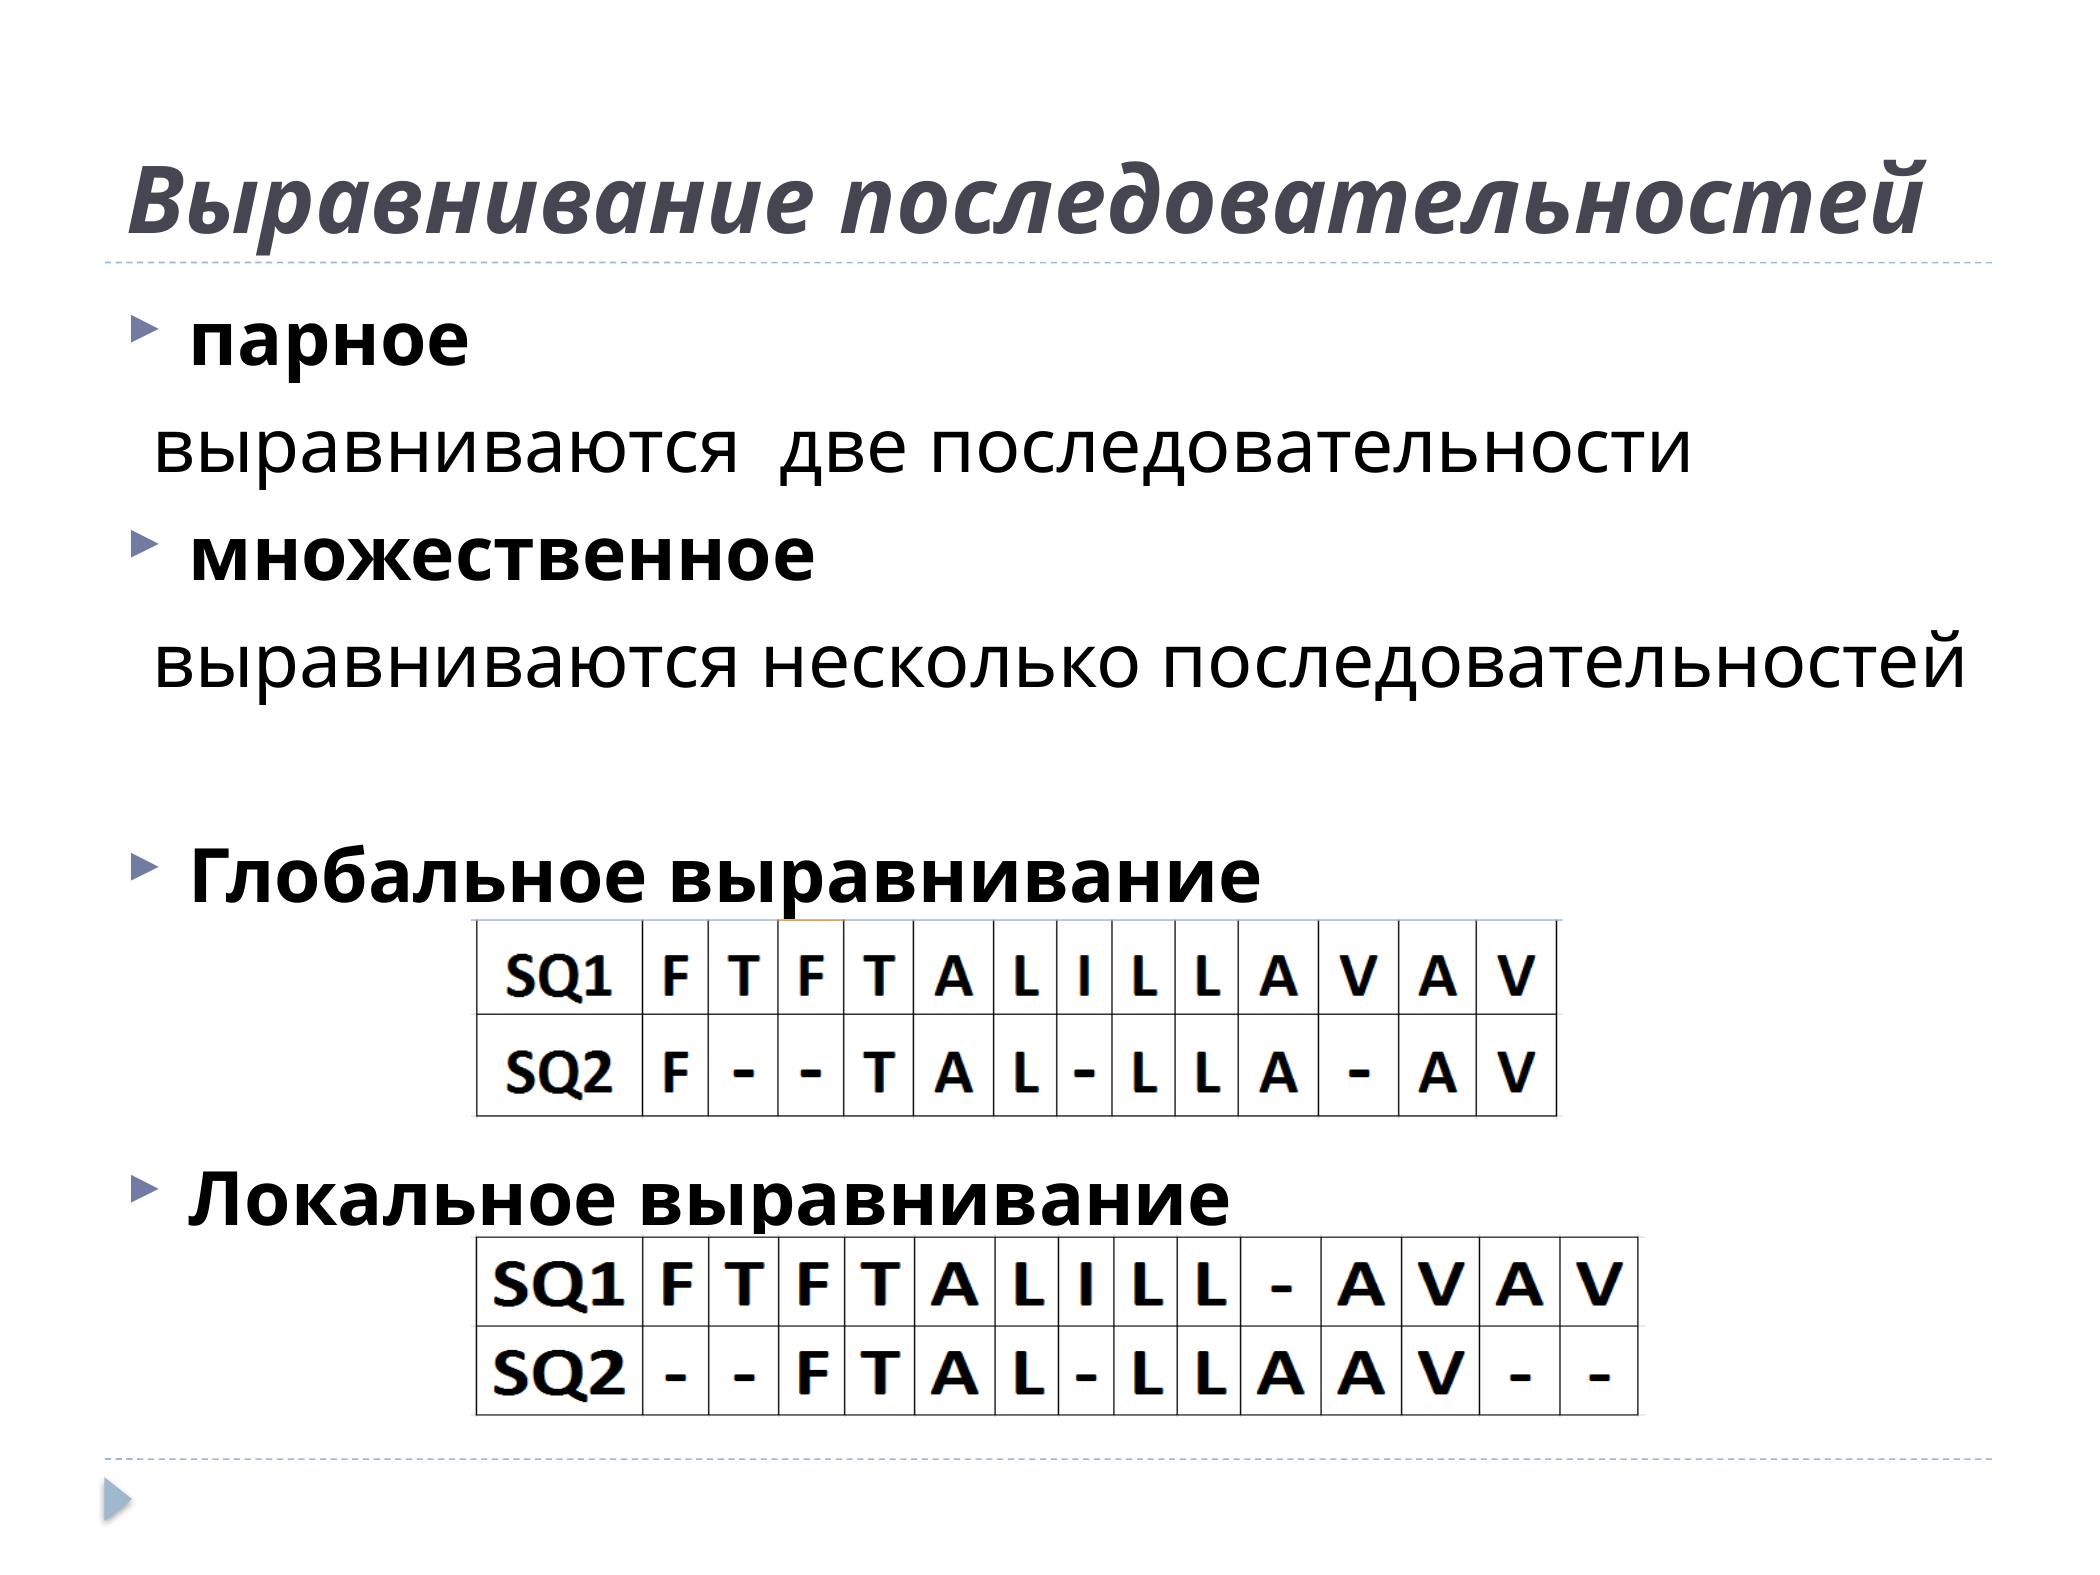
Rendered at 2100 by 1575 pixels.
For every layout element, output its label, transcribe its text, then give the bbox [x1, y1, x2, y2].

title Выравнивание последовательностей [105, 35, 1995, 263]
list парное выравниваются две последовательности множественное выравниваются несколько последовательностей Глобальное выравнивание Локальное выравнивание [105, 279, 1995, 1414]
picture [470, 919, 1563, 1119]
picture [470, 1233, 1646, 1417]
